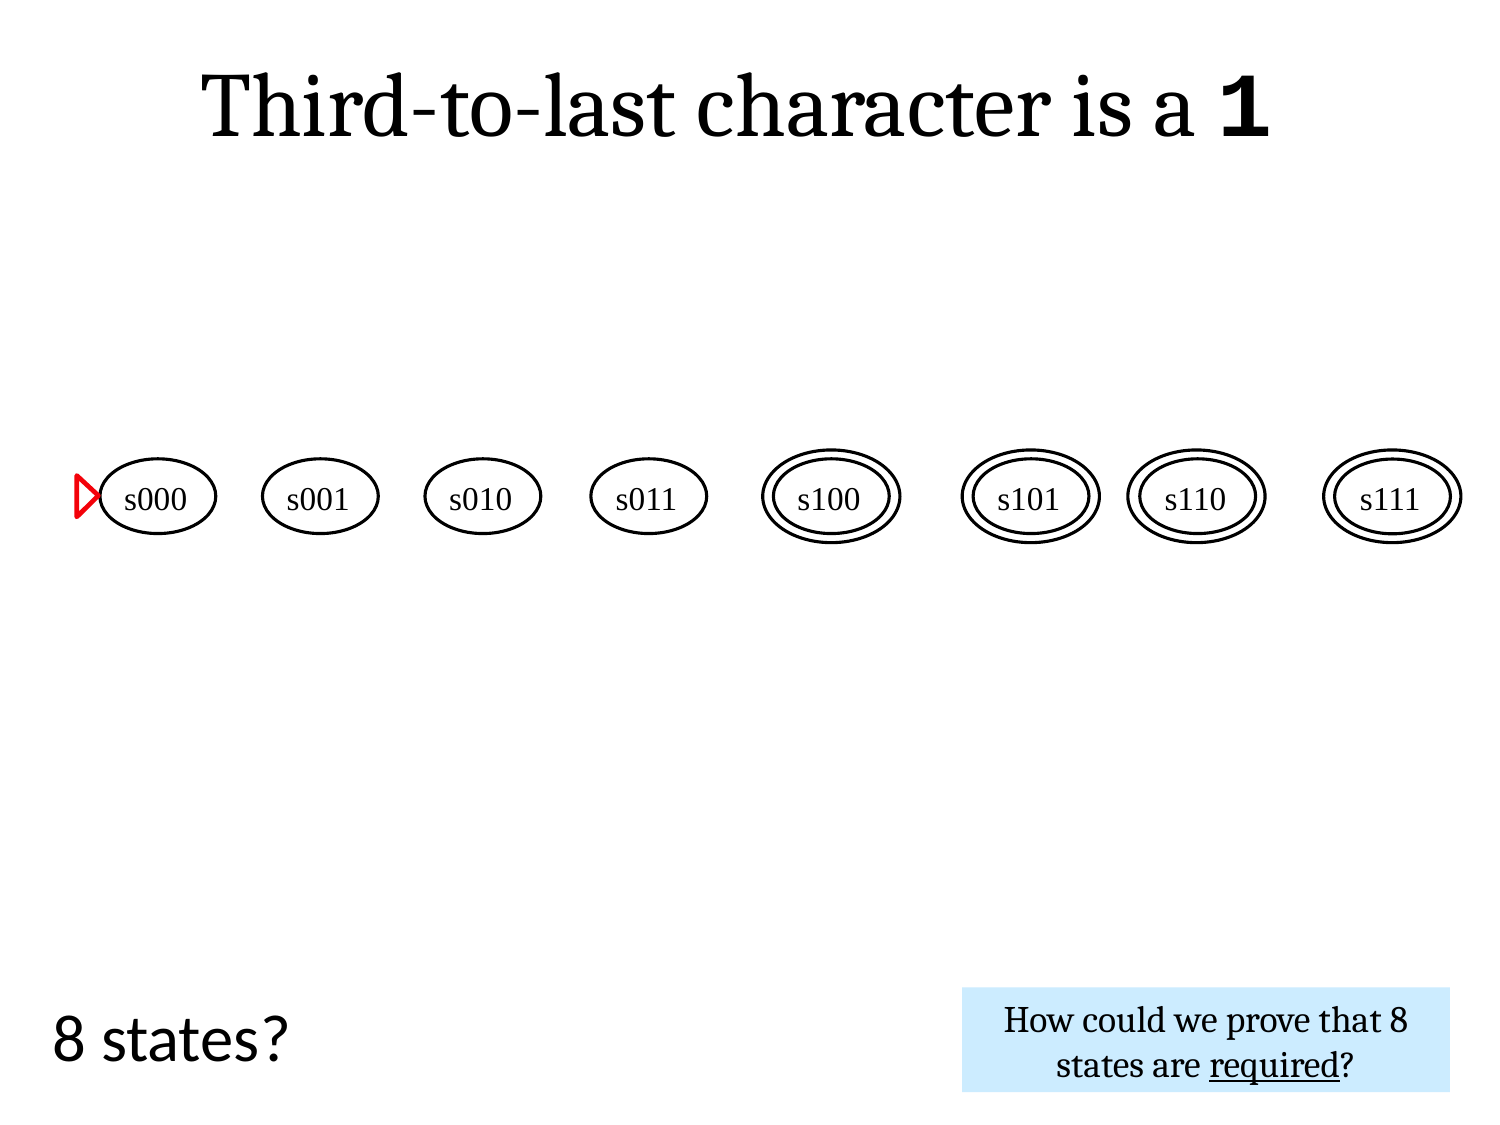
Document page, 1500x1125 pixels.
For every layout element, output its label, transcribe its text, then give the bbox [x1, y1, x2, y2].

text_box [590, 458, 707, 534]
text_box [762, 478, 768, 515]
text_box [1334, 458, 1451, 535]
text_box [962, 479, 967, 514]
text_box [1323, 478, 1329, 515]
text_box [994, 449, 1068, 457]
text_box [1454, 476, 1461, 517]
text_box 8 states? [37, 987, 800, 1083]
text_box [1261, 480, 1266, 512]
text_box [1139, 458, 1256, 534]
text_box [99, 458, 216, 534]
text_box Third-to-last character is a 1 [77, 37, 1395, 163]
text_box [424, 458, 542, 534]
text_box [1355, 449, 1429, 457]
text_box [262, 458, 379, 534]
text_box [893, 476, 900, 517]
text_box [972, 458, 1090, 534]
text_box [794, 449, 868, 457]
text_box [76, 475, 94, 517]
text_box [1127, 477, 1134, 516]
text_box [1160, 449, 1233, 457]
text_box How could we prove that 8 states are required? [962, 987, 1450, 1093]
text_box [773, 458, 890, 534]
text_box [1093, 476, 1100, 516]
